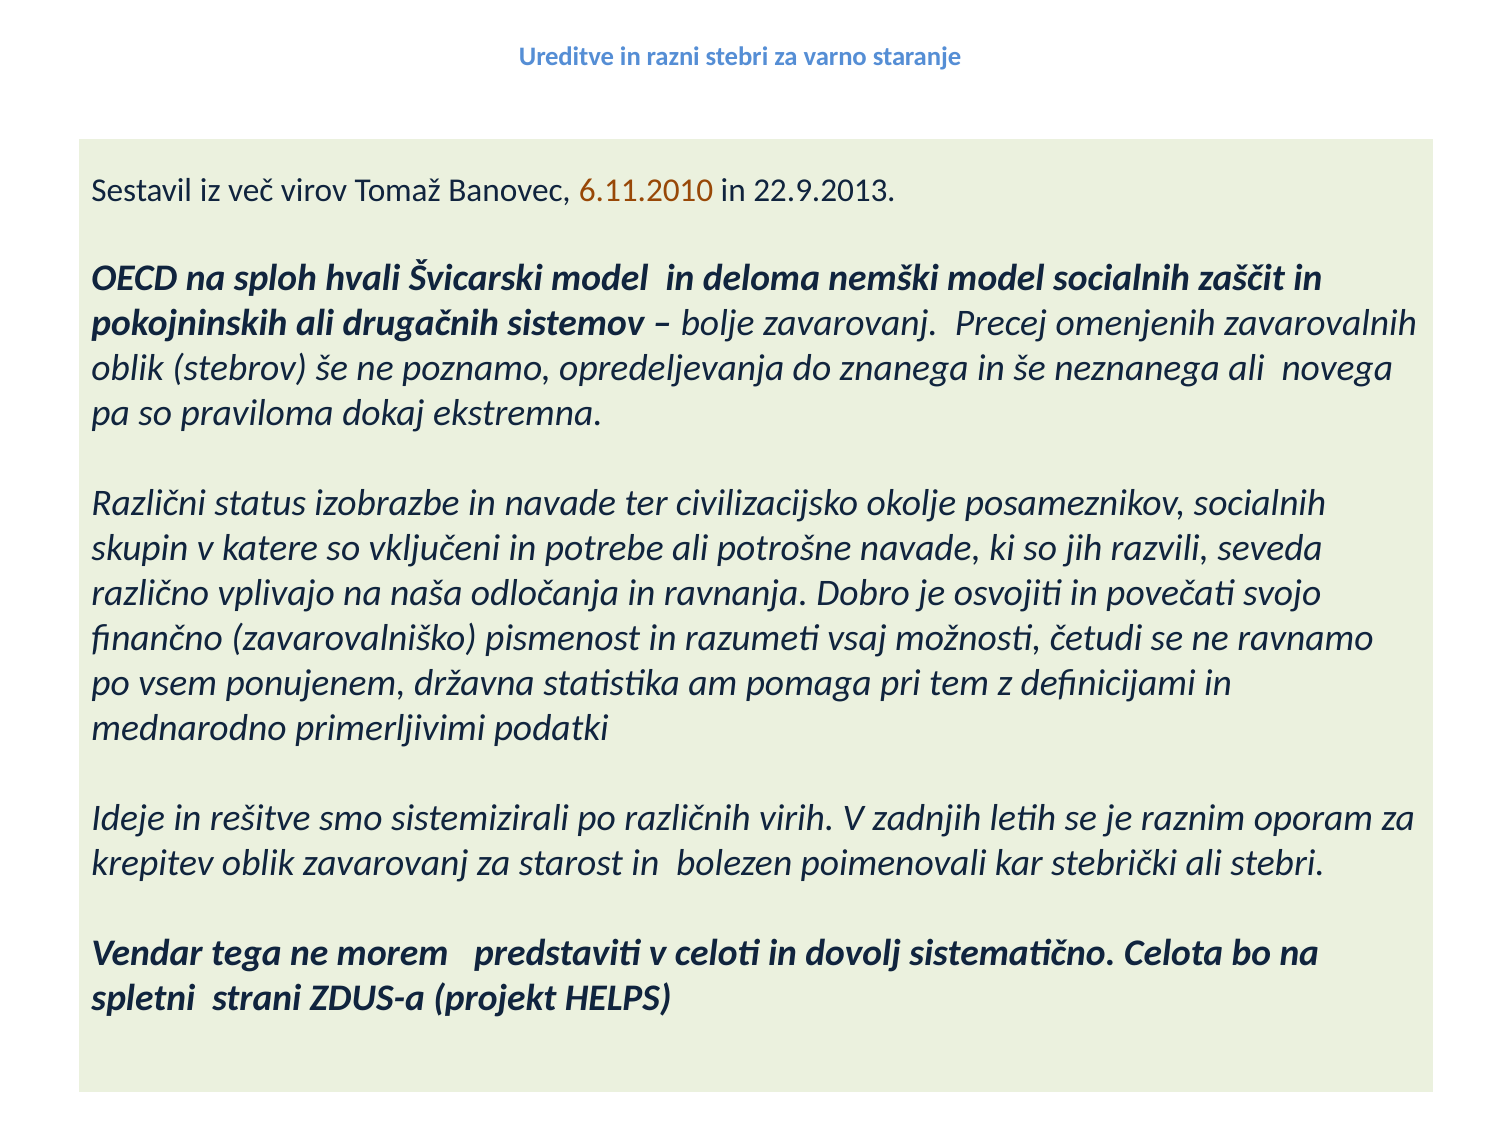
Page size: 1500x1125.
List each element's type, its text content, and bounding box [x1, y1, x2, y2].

text_box Sestavil iz več virov Tomaž Banovec, 6.11.2010 in 22.9.2013. OECD na sploh hvali Švicarski model in deloma nemški model socialnih zaščit in pokojninskih ali drugačnih sistemov – bolje zavarovanj. Precej omenjenih zavarovalnih oblik (stebrov) še ne poznamo, opredeljevanja do znanega in še neznanega ali novega pa so praviloma dokaj ekstremna. Različni status izobrazbe in navade ter civilizacijsko okolje posameznikov, socialnih skupin v katere so vključeni in potrebe ali potrošne navade, ki so jih razvili, seveda različno vplivajo na naša odločanja in ravnanja. Dobro je osvojiti in povečati svojo finančno (zavarovalniško) pismenost in razumeti vsaj možnosti, četudi se ne ravnamo po vsem ponujenem, državna statistika am pomaga pri tem z definicijami in mednarodno primerljivimi podatki Ideje in rešitve smo sistemizirali po različnih virih. V zadnjih letih se je raznim oporam za krepitev oblik zavarovanj za starost in bolezen poimenovali kar stebrički ali stebri. Vendar tega ne morem predstaviti v celoti in dovolj sistematično. Celota bo na spletni strani ZDUS-a (projekt HELPS) [75, 135, 1437, 1096]
title Ureditve in razni stebri za varno staranje [64, 30, 1415, 79]
